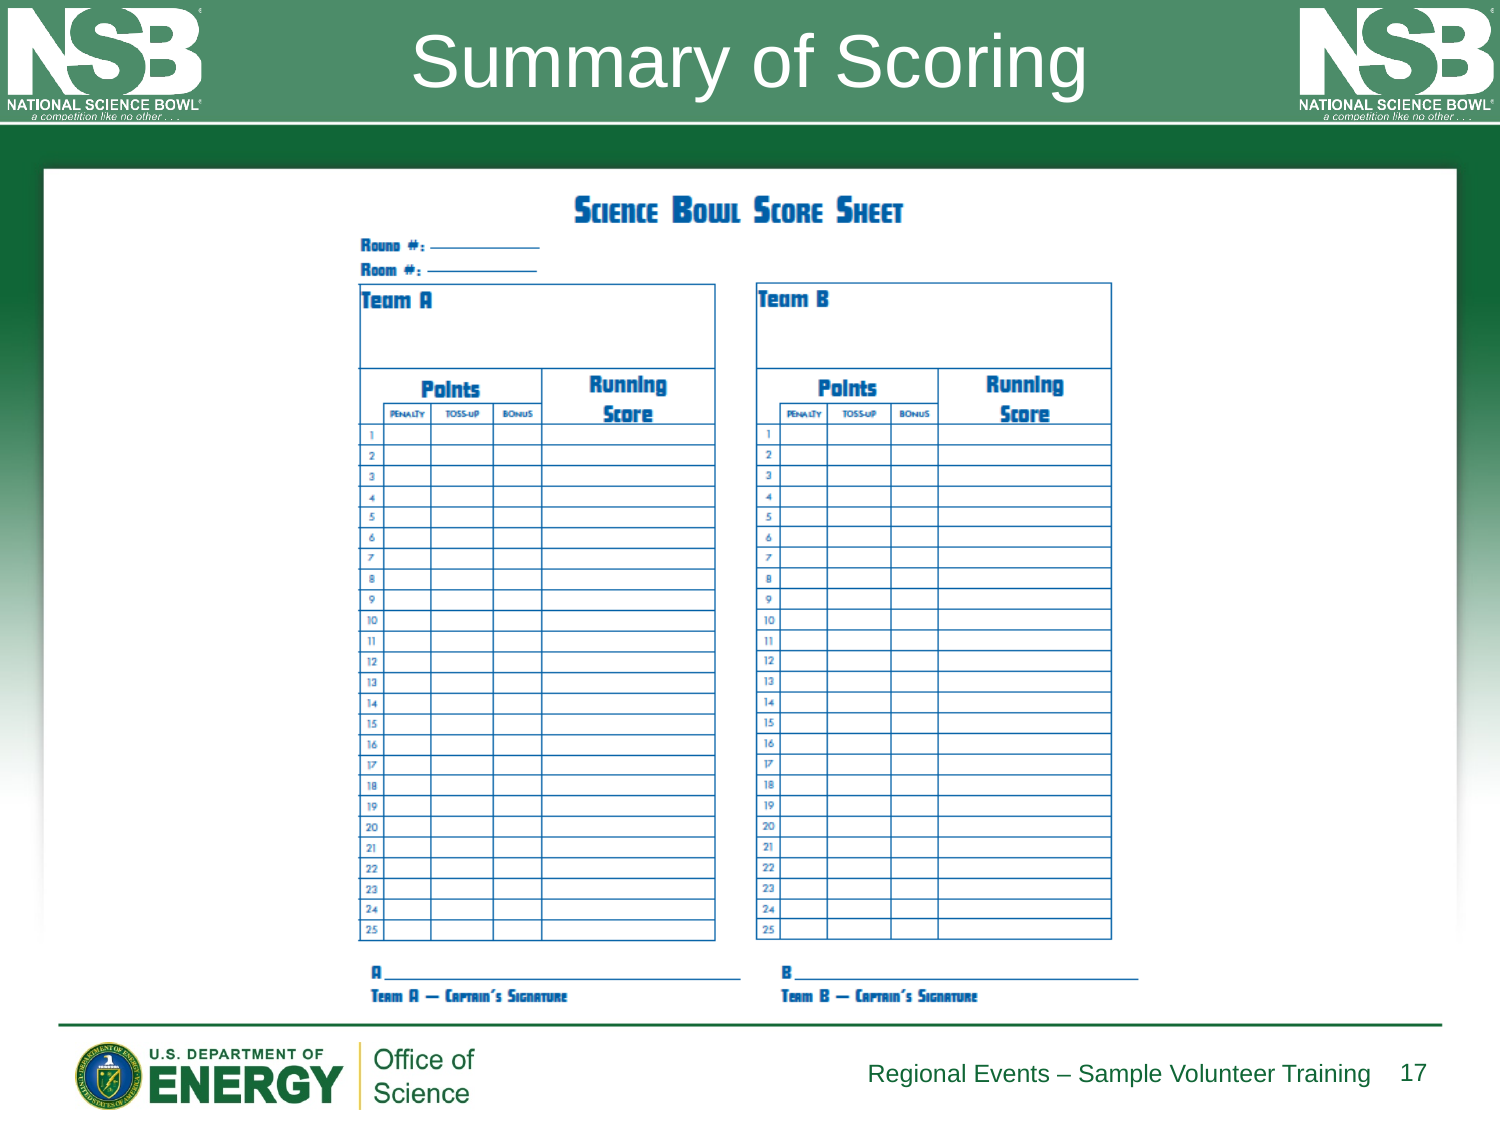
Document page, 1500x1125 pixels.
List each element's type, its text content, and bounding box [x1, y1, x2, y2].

footer Regional Events – Sample Volunteer Training [512, 1042, 1388, 1103]
picture [0, 0, 1500, 1125]
title Summary of Scoring [212, 0, 1288, 152]
slide_number 17 [1380, 1041, 1443, 1102]
